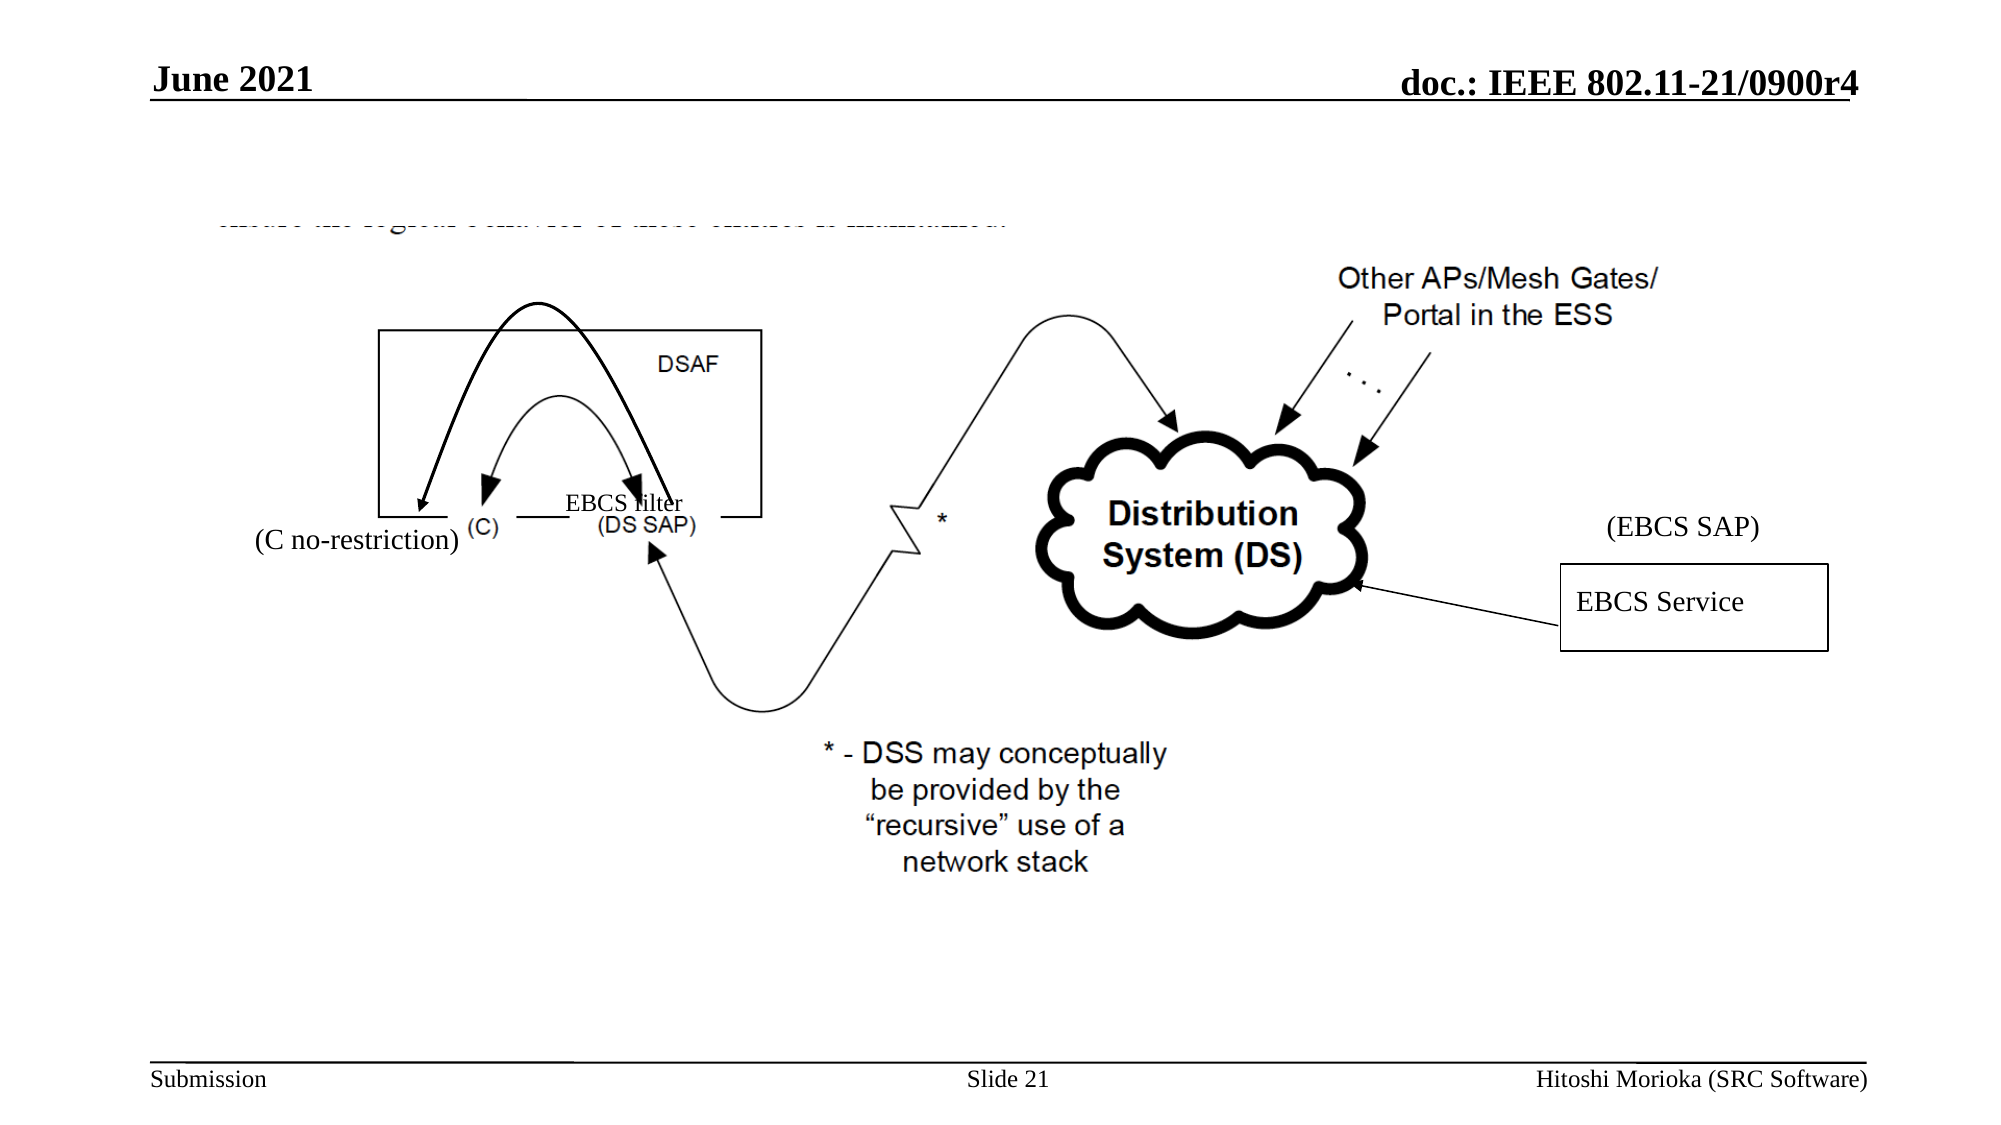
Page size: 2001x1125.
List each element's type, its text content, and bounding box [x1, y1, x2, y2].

picture [183, 225, 1892, 902]
footer Hitoshi Morioka (SRC Software) [1171, 1061, 1869, 1093]
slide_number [152, 54, 563, 100]
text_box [1349, 583, 1559, 626]
slide_number Slide 21 [950, 1061, 1067, 1123]
